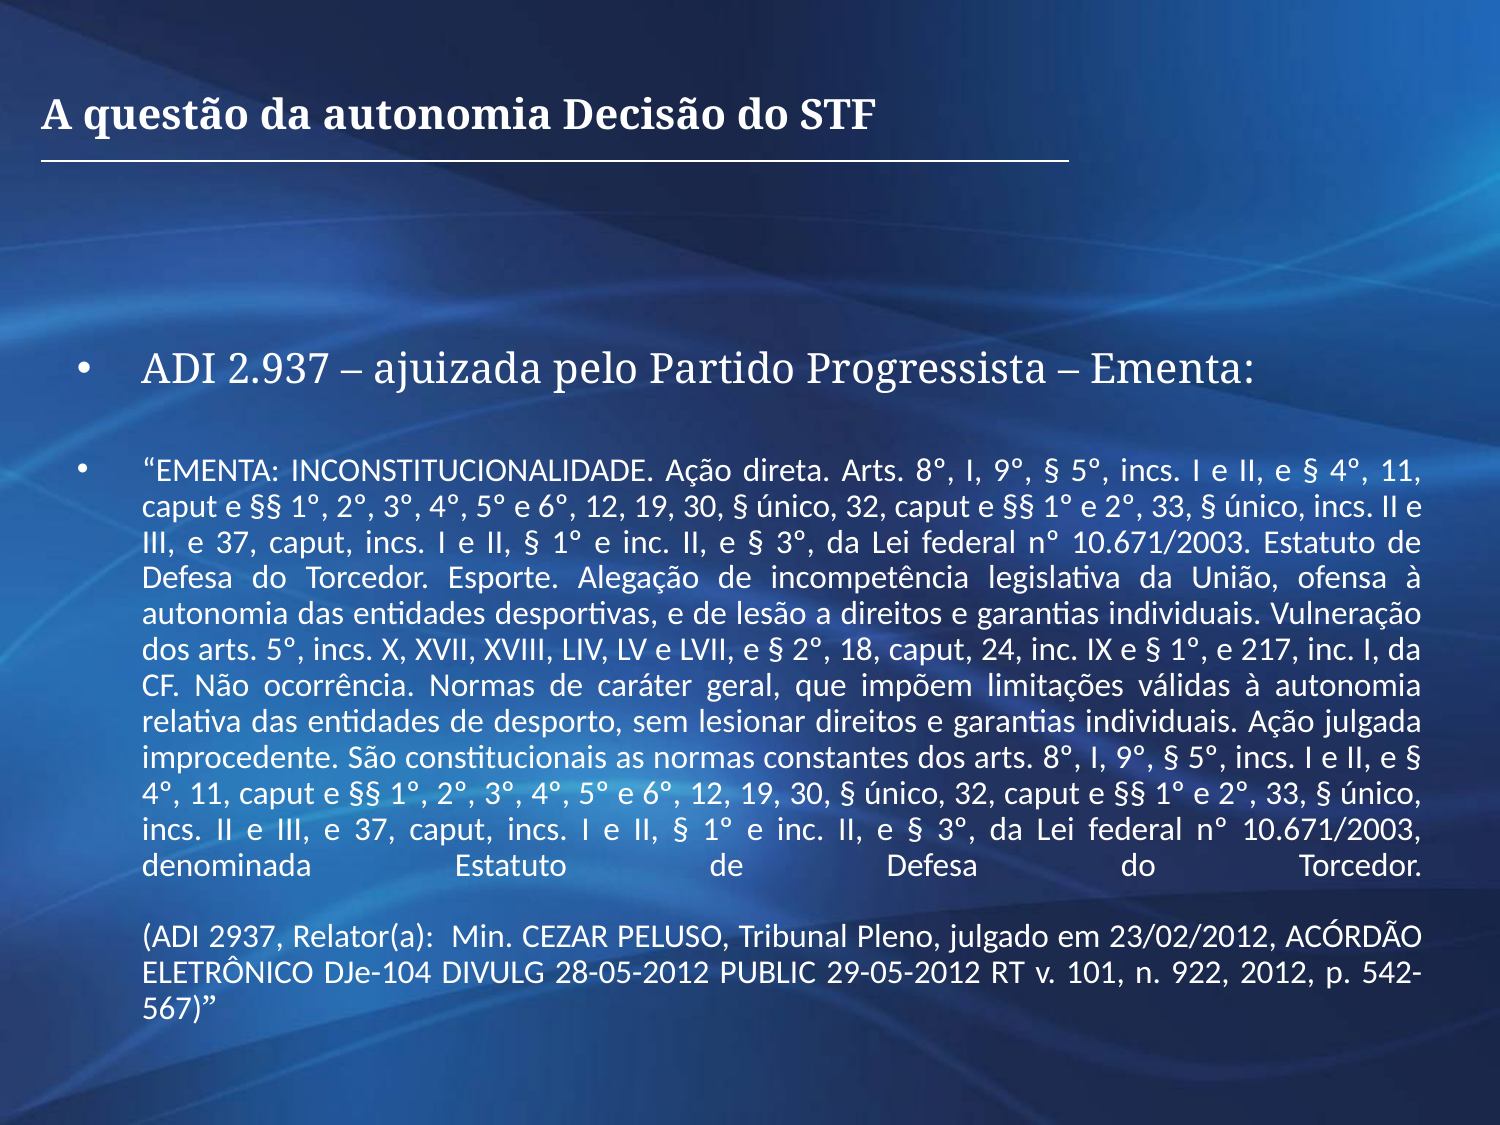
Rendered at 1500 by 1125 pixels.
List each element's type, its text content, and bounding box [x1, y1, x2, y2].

picture [0, 0, 1500, 1125]
text_box ADI 2.937 – ajuizada pelo Partido Progressista – Ementa: “EMENTA: INCONSTITUCIONALIDADE. Ação direta. Arts. 8º, I, 9º, § 5º, incs. I e II, e § 4º, 11, caput e §§ 1º, 2º, 3º, 4º, 5º e 6º, 12, 19, 30, § único, 32, caput e §§ 1º e 2º, 33, § único, incs. II e III, e 37, caput, incs. I e II, § 1º e inc. II, e § 3º, da Lei federal nº 10.671/2003. Estatuto de Defesa do Torcedor. Esporte. Alegação de incompetência legislativa da União, ofensa à autonomia das entidades desportivas, e de lesão a direitos e garantias individuais. Vulneração dos arts. 5º, incs. X, XVII, XVIII, LIV, LV e LVII, e § 2º, 18, caput, 24, inc. IX e § 1º, e 217, inc. I, da CF. Não ocorrência. Normas de caráter geral, que impõem limitações válidas à autonomia relativa das entidades de desporto, sem lesionar direitos e garantias individuais. Ação julgada improcedente. São constitucionais as normas constantes dos arts. 8º, I, 9º, § 5º, incs. I e II, e § 4º, 11, caput e §§ 1º, 2º, 3º, 4º, 5º e 6º, 12, 19, 30, § único, 32, caput e §§ 1º e 2º, 33, § único, incs. II e III, e 37, caput, incs. I e II, § 1º e inc. II, e § 3º, da Lei federal nº 10.671/2003, denominada Estatuto de Defesa do Torcedor. (ADI 2937, Relator(a): Min. CEZAR PELUSO, Tribunal Pleno, julgado em 23/02/2012, ACÓRDÃO ELETRÔNICO DJe-104 DIVULG 28-05-2012 PUBLIC 29-05-2012 RT v. 101, n. 922, 2012, p. 542-567)” [76, 294, 1425, 1125]
text_box A questão da autonomia Decisão do STF [26, 90, 893, 145]
